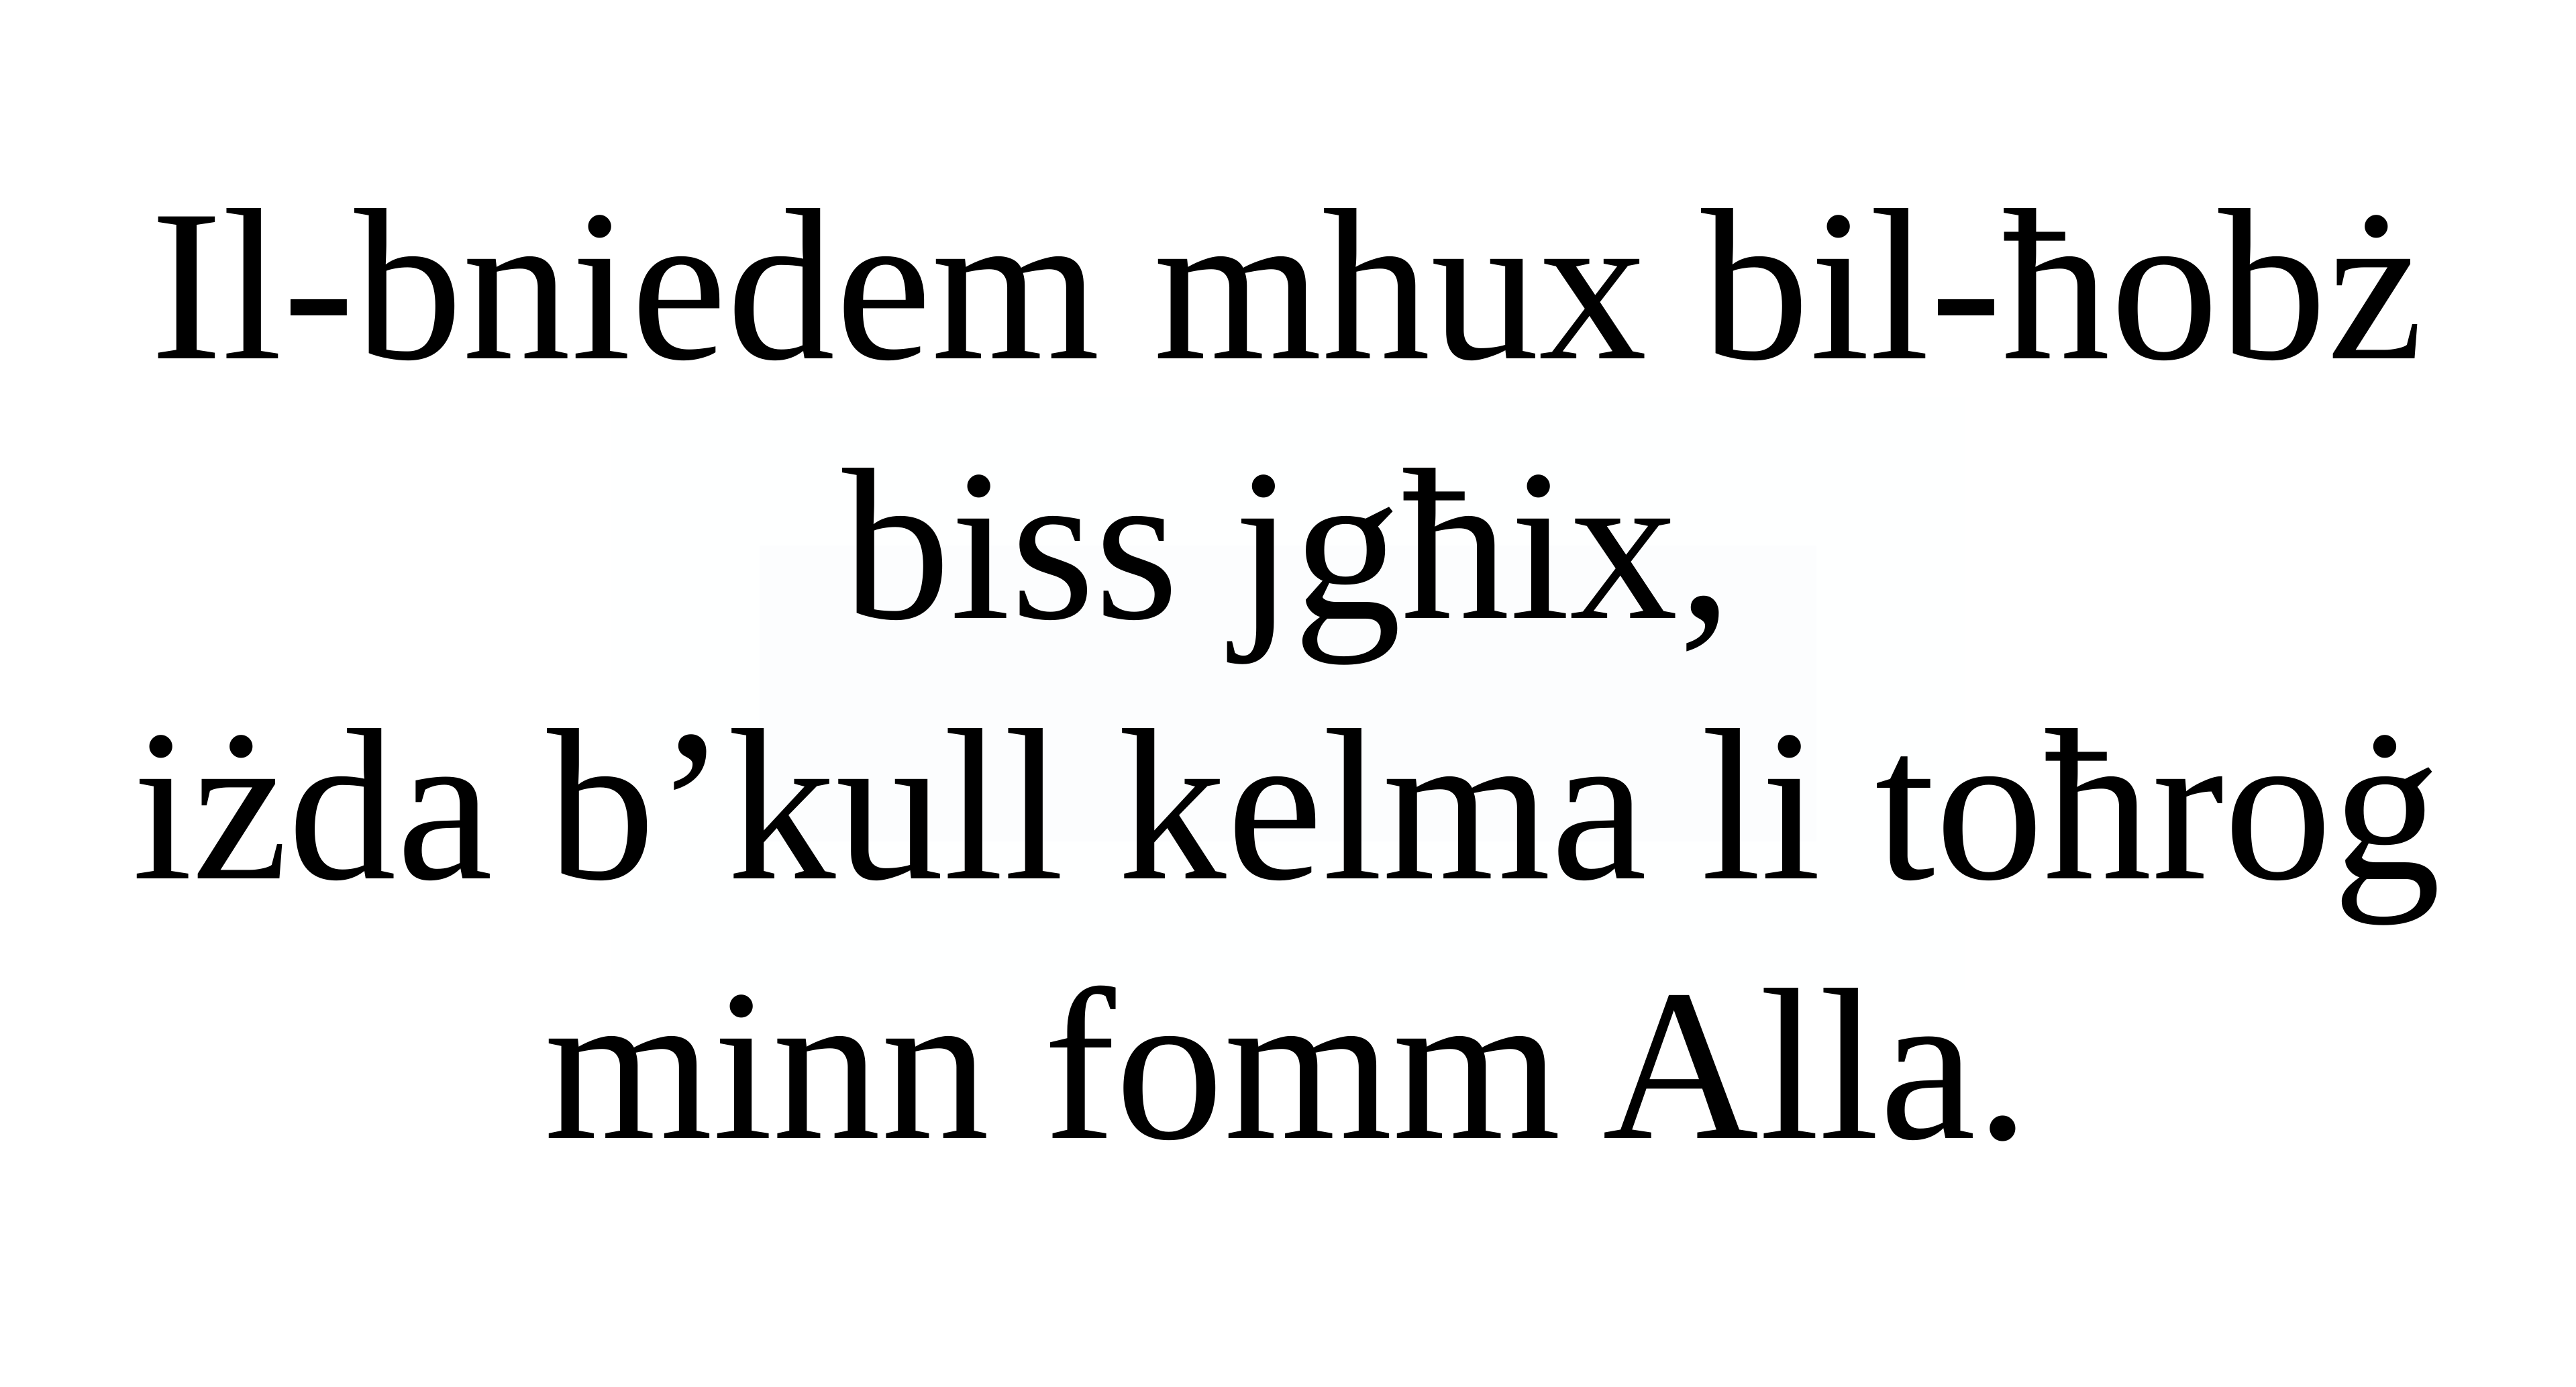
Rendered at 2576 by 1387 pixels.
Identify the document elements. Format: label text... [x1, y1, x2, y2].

text_box Il-bniedem mhux bil-ħobż biss jgħix, iżda b’kull kelma li toħroġ minn fomm Alla. [47, 130, 2528, 1193]
